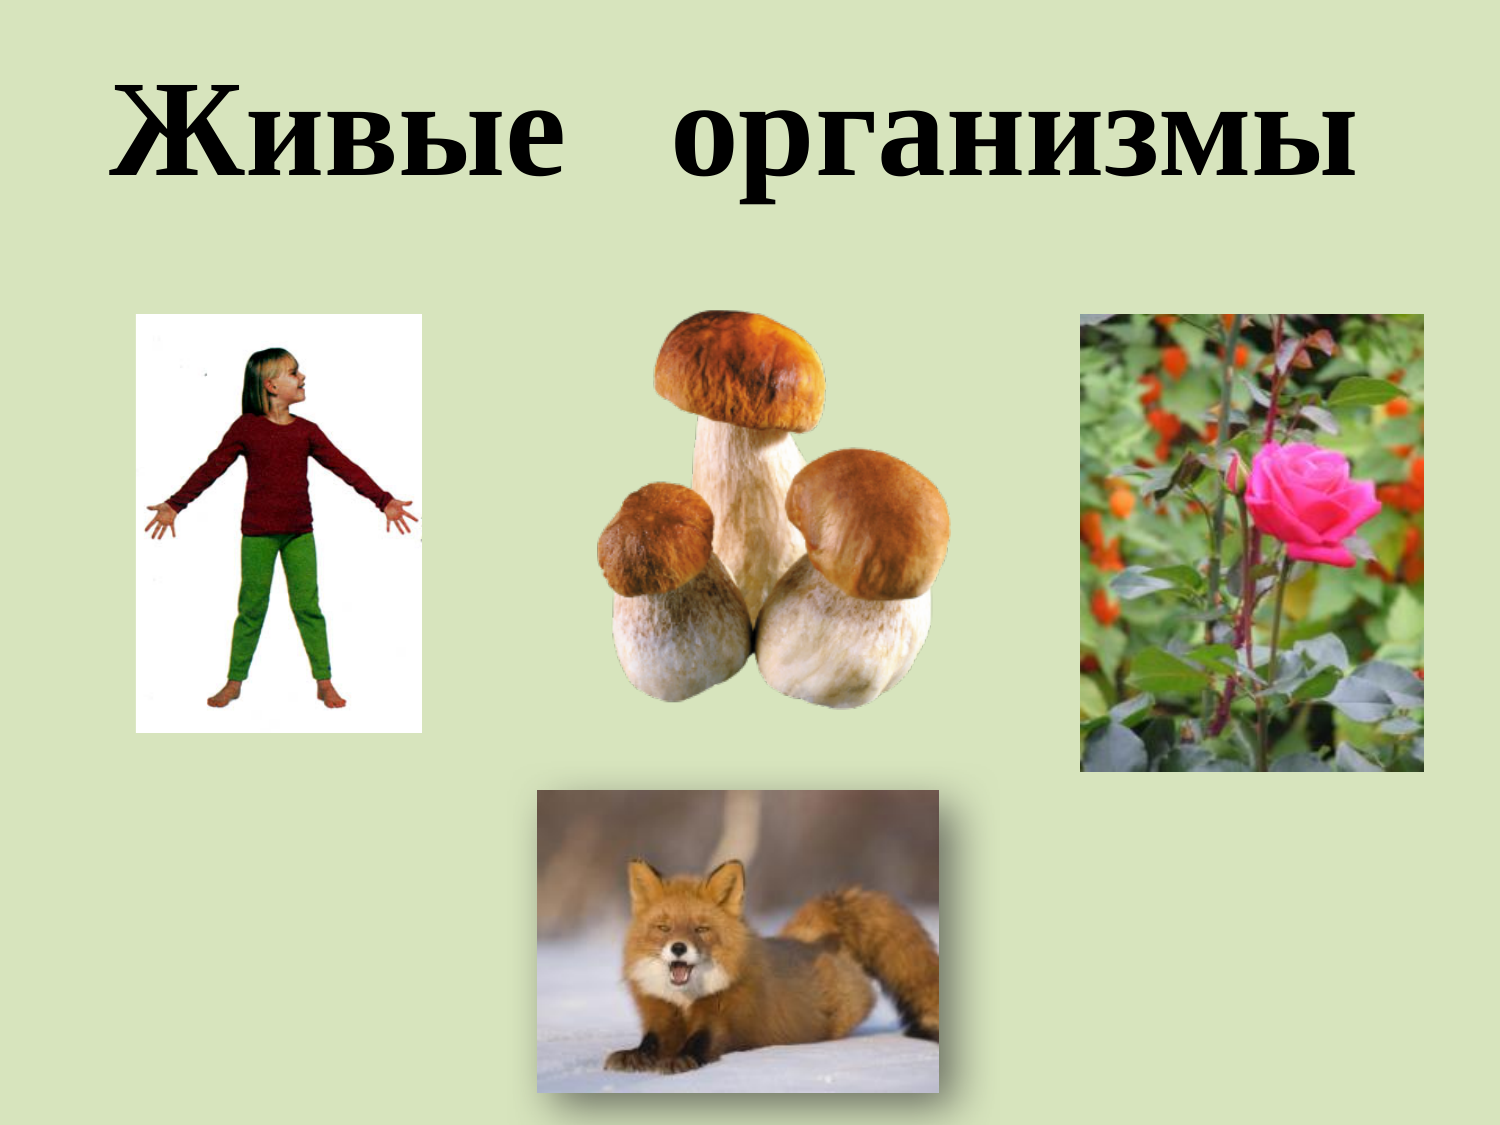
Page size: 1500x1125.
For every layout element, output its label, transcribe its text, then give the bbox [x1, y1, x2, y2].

picture [537, 790, 940, 1093]
picture [135, 314, 423, 733]
picture [1080, 314, 1424, 772]
text_box Живые организмы [94, 30, 1375, 211]
picture [596, 308, 952, 710]
